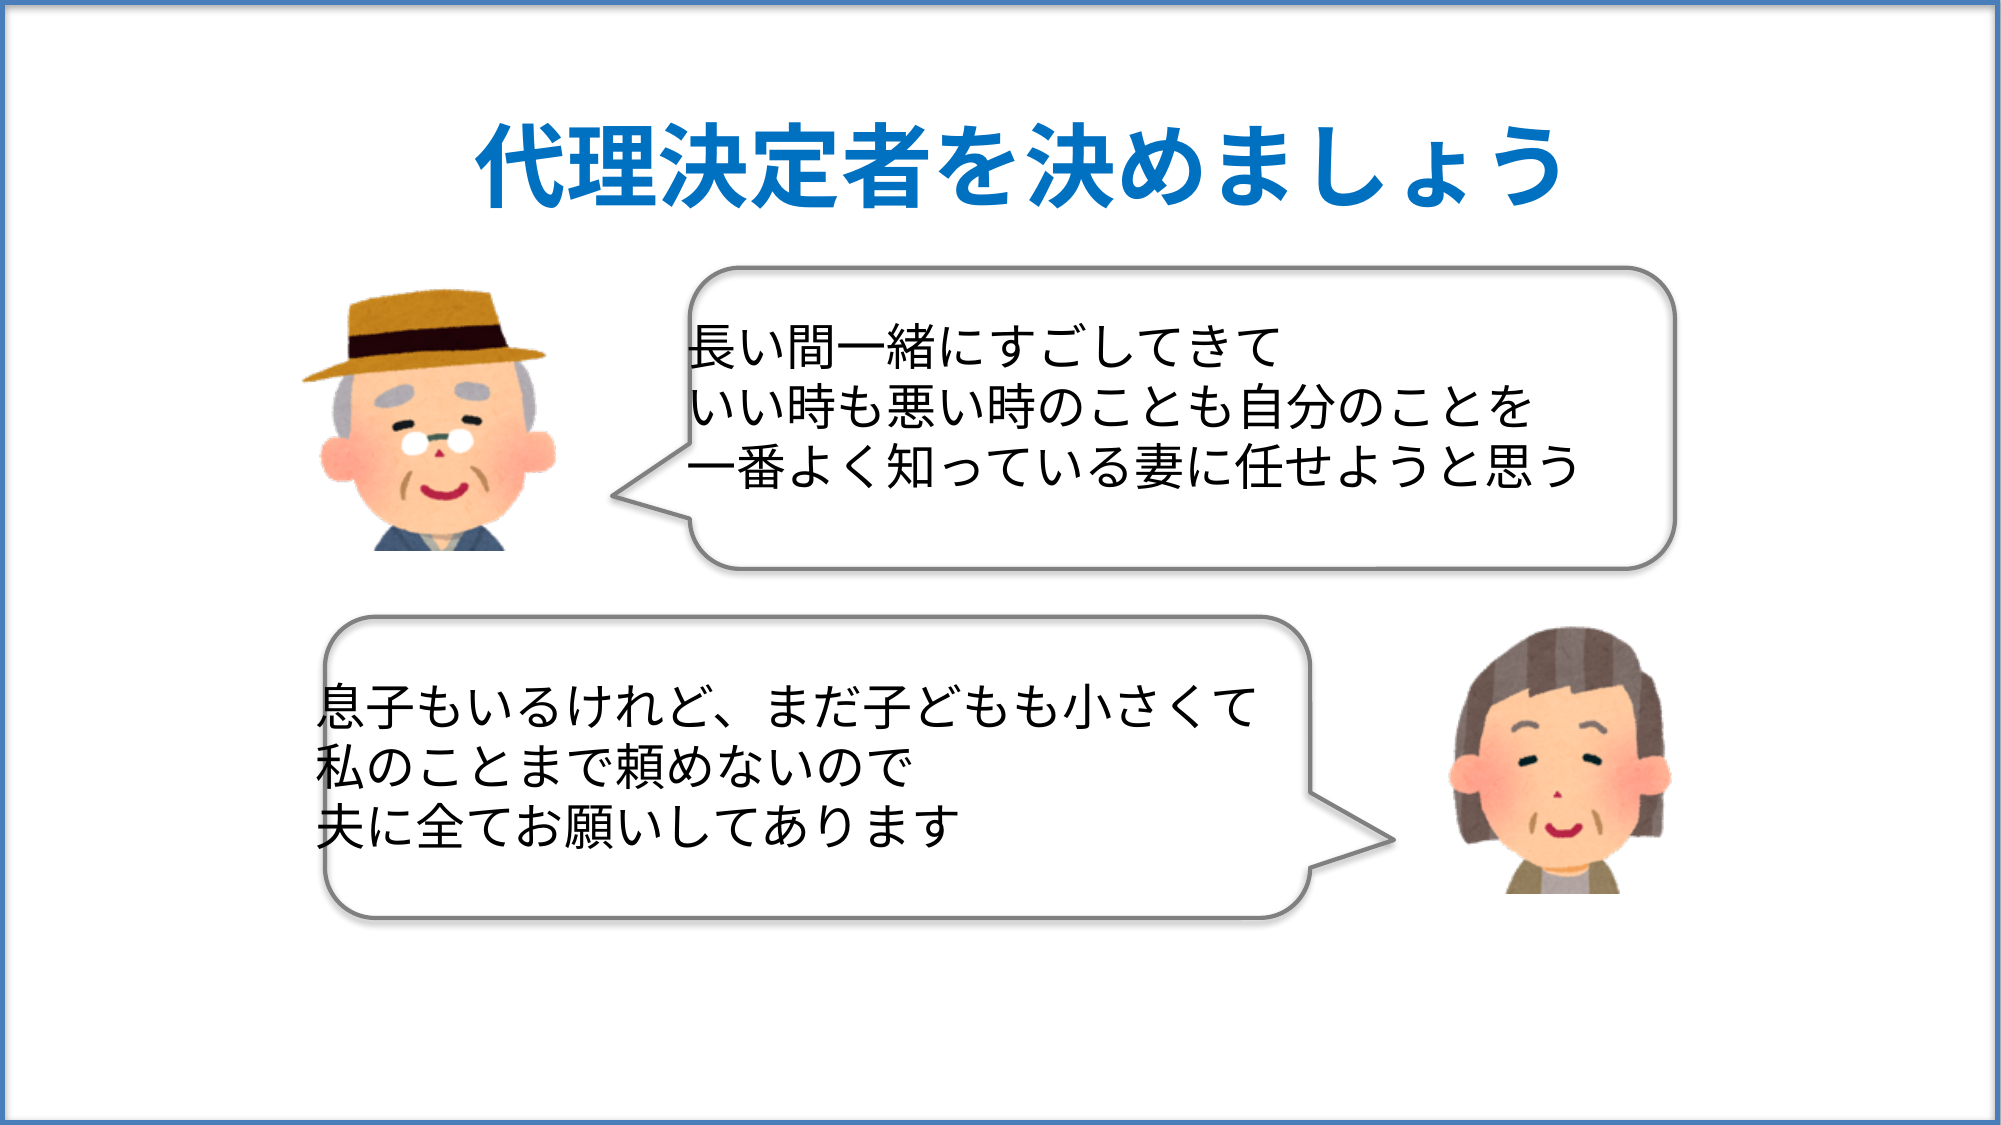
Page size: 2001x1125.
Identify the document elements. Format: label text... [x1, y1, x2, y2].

picture [293, 274, 570, 551]
text_box 長い間一緒にすごしてきて いい時も悪い時のことも自分のことを 一番よく知っている妻に任せようと思う [671, 307, 1599, 503]
text_box 代理決定者を決めましょう [124, 70, 1925, 258]
text_box [611, 266, 1676, 570]
picture [1421, 616, 1698, 894]
text_box [324, 616, 1395, 919]
text_box 息子もいるけれど、まだ子どもも小さくて 私のことまで頼めないので 夫に全てお願いしてあります [300, 668, 1276, 864]
